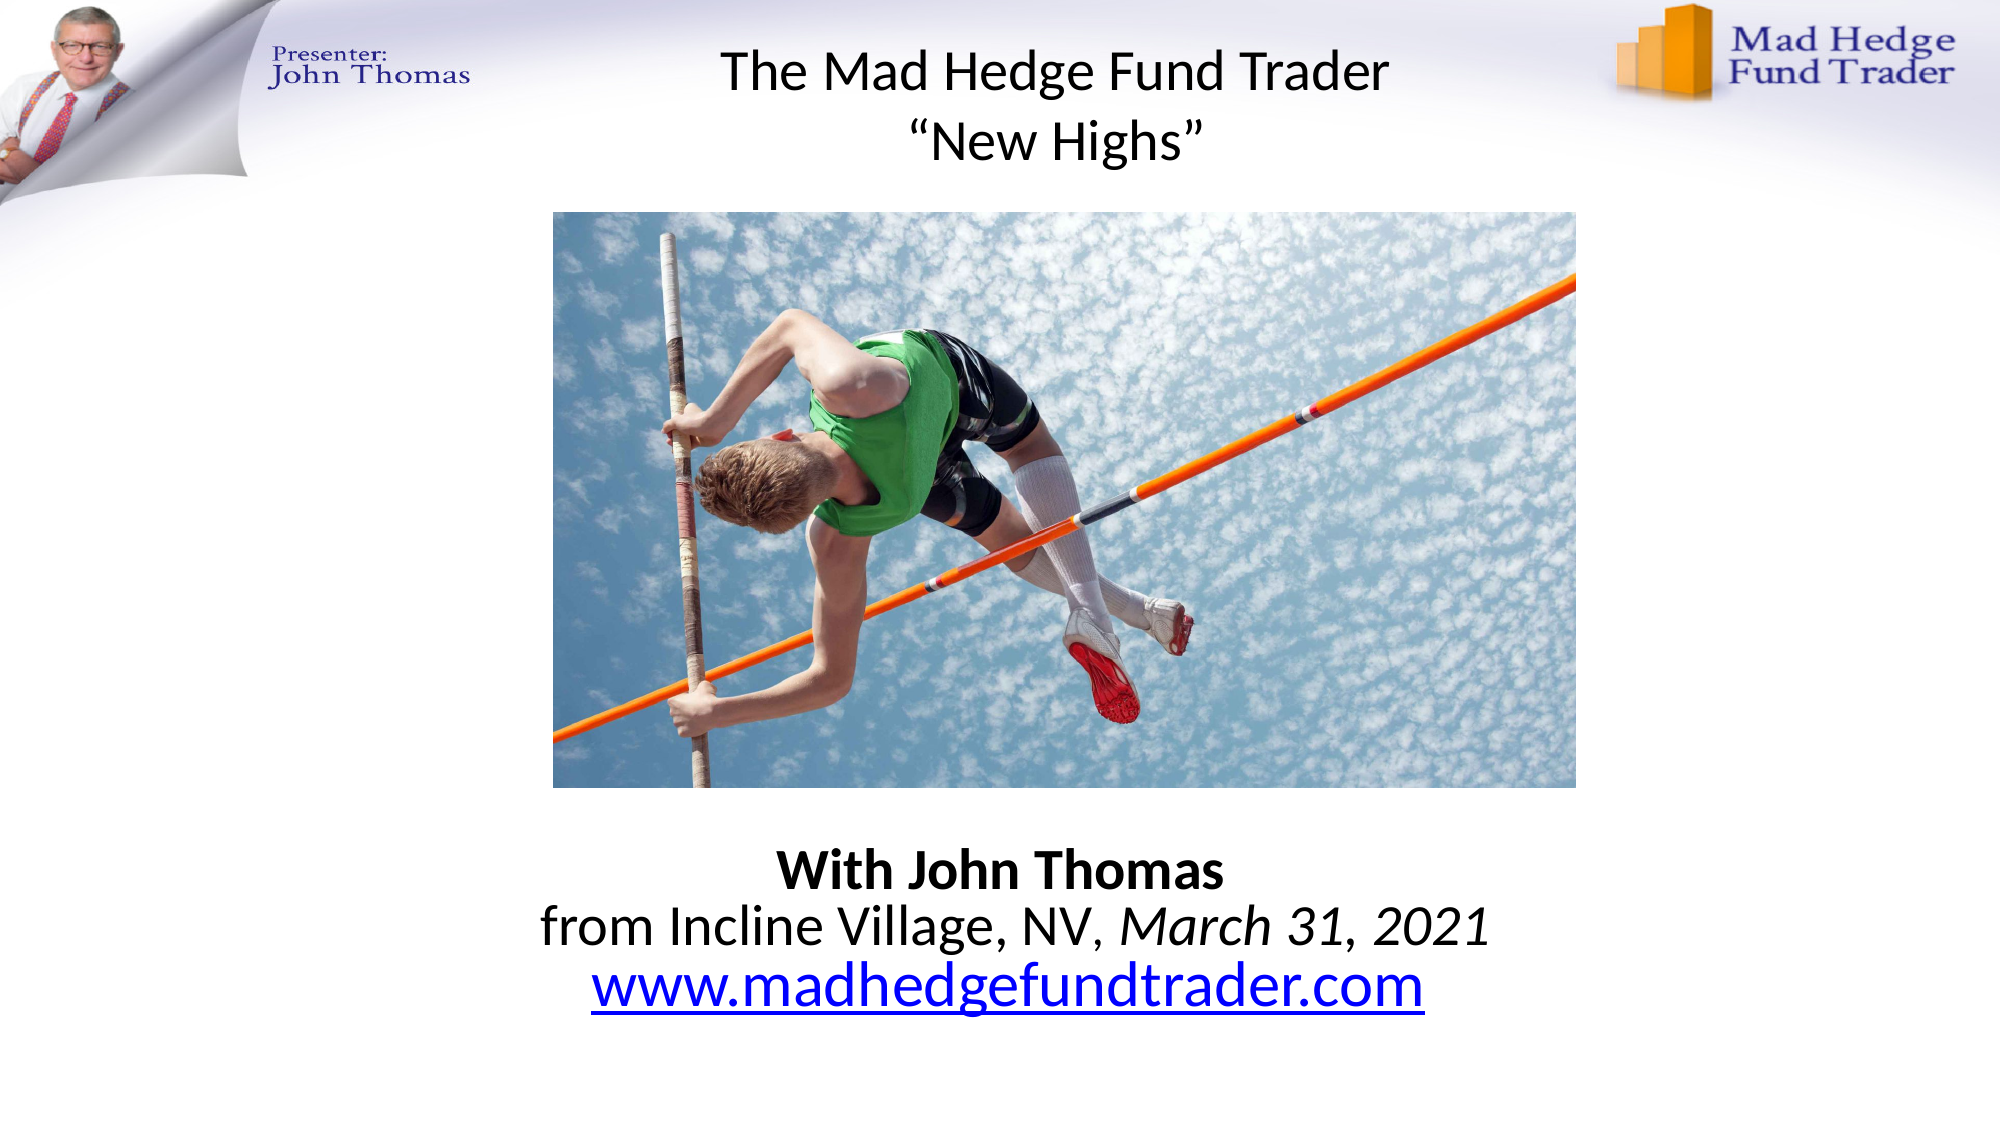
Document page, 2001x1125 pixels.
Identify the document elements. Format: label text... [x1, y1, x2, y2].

list With John Thomas from Incline Village, NV, March 31, 2021 www.madhedgefundtrader.com [312, 837, 1663, 1125]
picture [0, 0, 2000, 788]
title The Mad Hedge Fund Trader “New Highs” [425, 50, 1688, 275]
